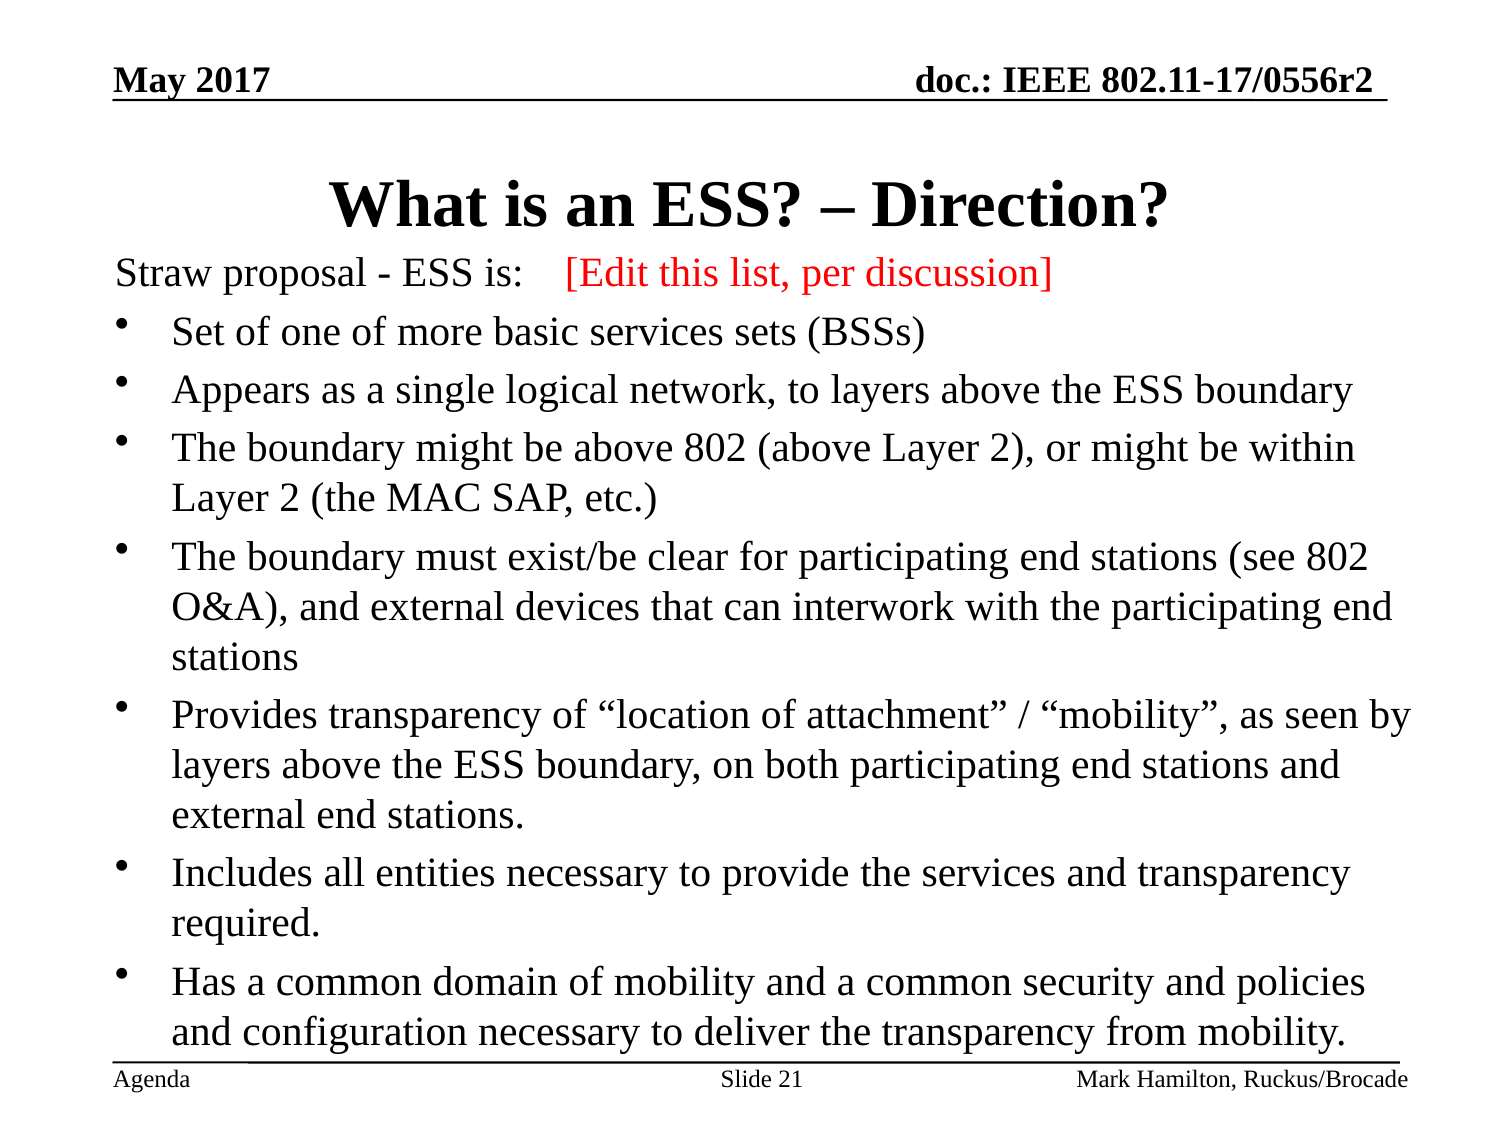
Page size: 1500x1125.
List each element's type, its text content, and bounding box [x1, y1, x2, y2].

list Straw proposal - ESS is: [Edit this list, per discussion] Set of one of more basic services sets (BSSs) Appears as a single logical network, to layers above the ESS boundary The boundary might be above 802 (above Layer 2), or might be within Layer 2 (the MAC SAP, etc.) The boundary must exist/be clear for participating end stations (see 802 O&A), and external devices that can interwork with the participating end stations Provides transparency of “location of attachment” / “mobility”, as seen by layers above the ESS boundary, on both participating end stations and external end stations. Includes all entities necessary to provide the services and transparency required. Has a common domain of mobility and a common security and policies and configuration necessary to deliver the transparency from mobility. [99, 237, 1438, 988]
title What is an ESS? – Direction? [112, 112, 1388, 237]
